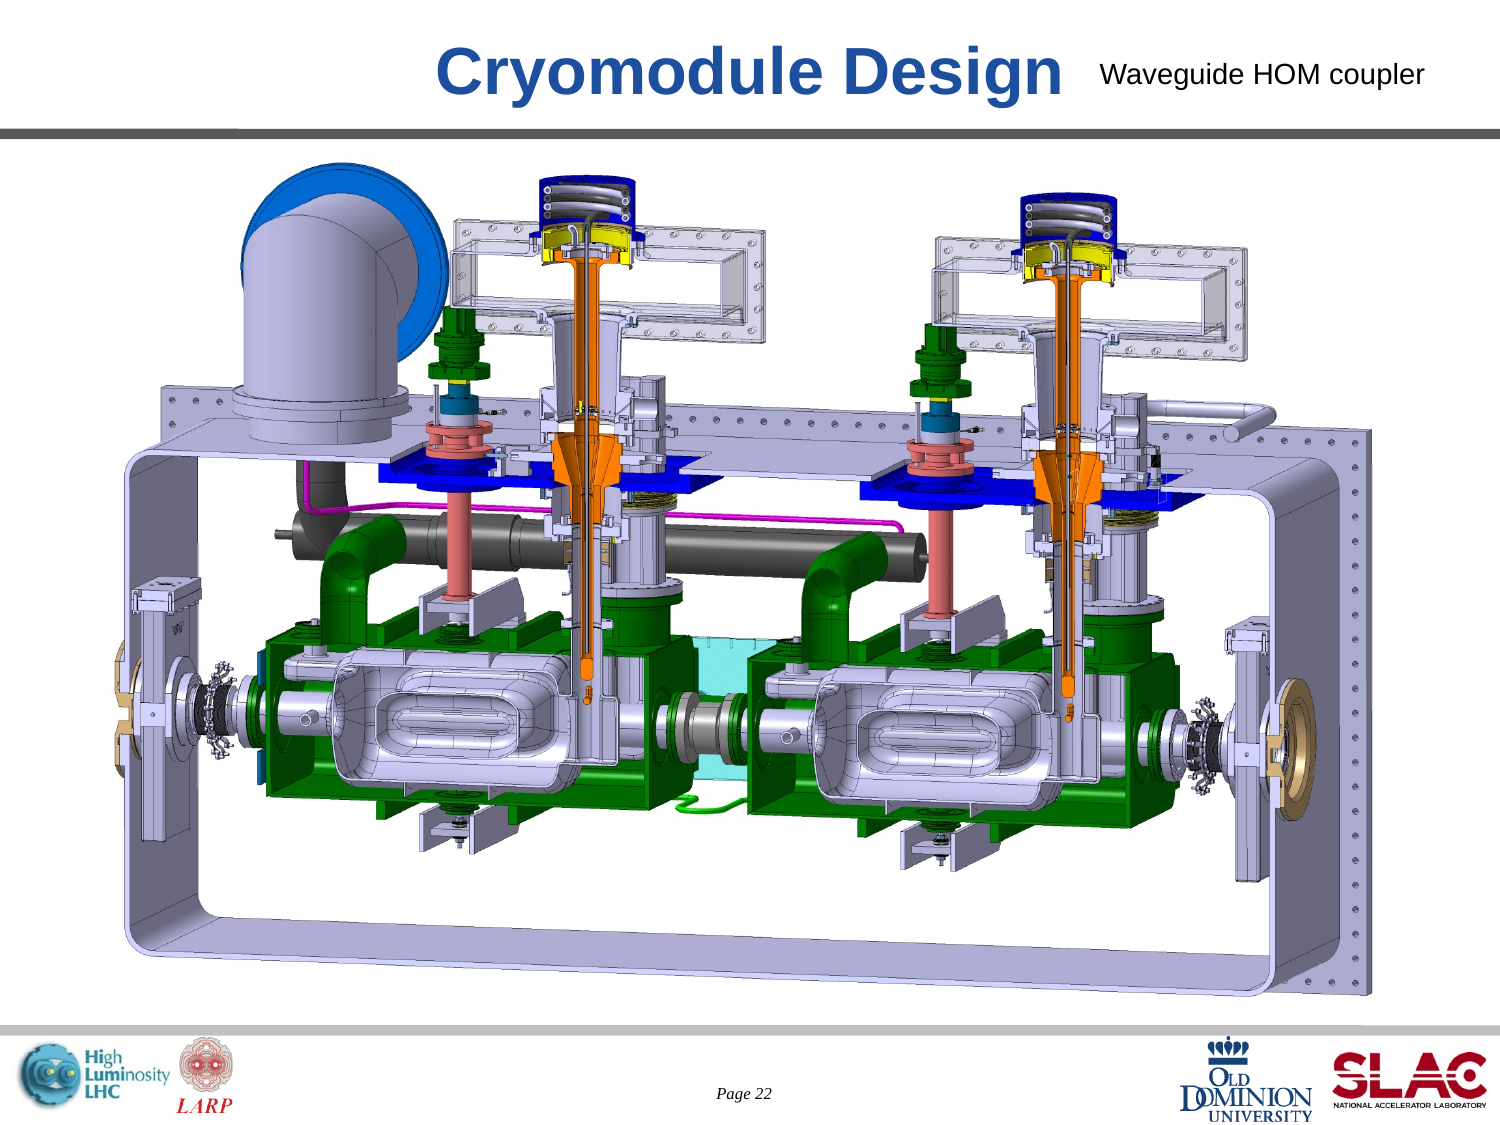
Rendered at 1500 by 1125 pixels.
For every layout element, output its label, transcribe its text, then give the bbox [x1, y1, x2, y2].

picture [1332, 1052, 1487, 1108]
picture [80, 145, 1409, 1018]
picture [12, 1037, 233, 1114]
text_box Waveguide HOM coupler [1084, 48, 1441, 98]
title Cryomodule Design [0, 0, 1500, 136]
